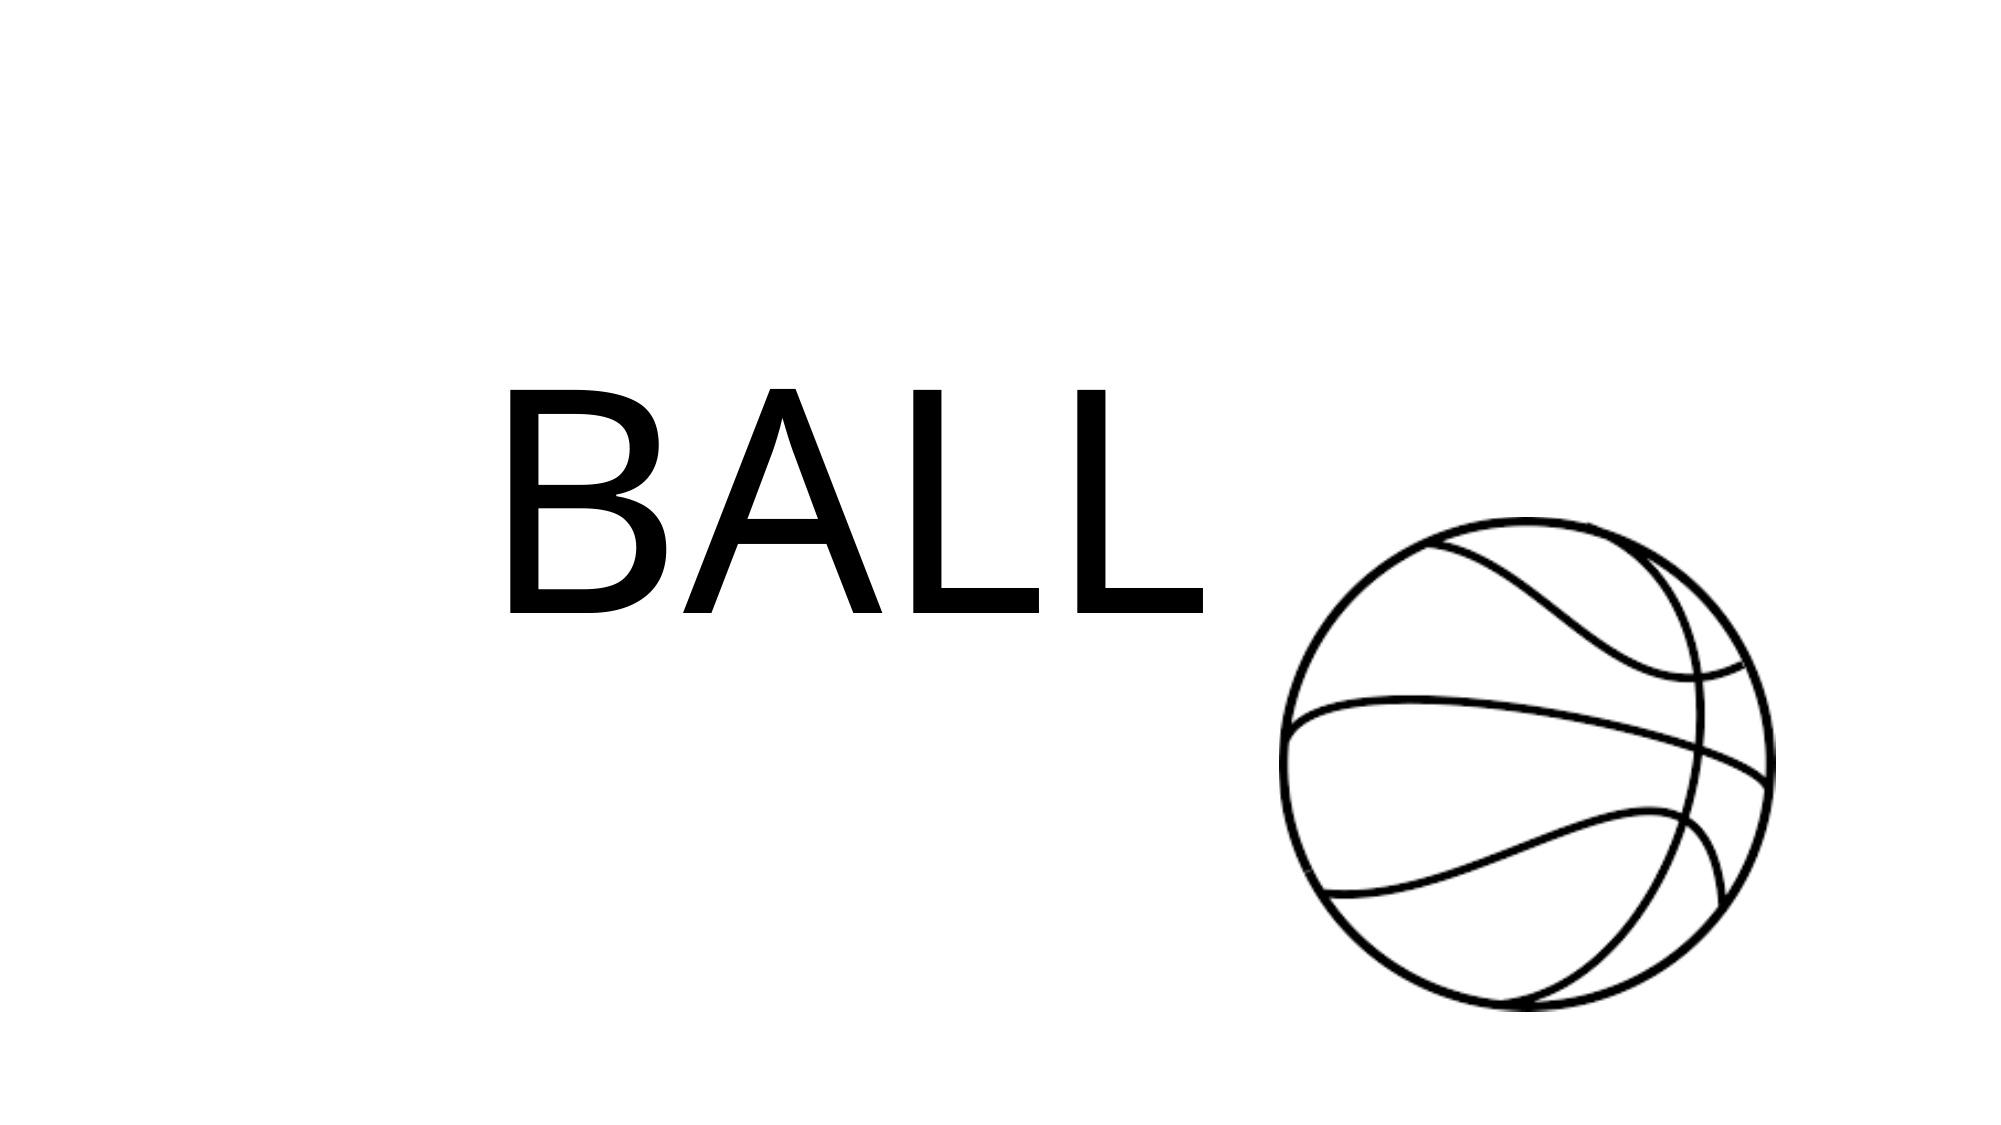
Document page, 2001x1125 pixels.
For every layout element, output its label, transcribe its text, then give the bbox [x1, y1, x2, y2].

picture [1279, 517, 1776, 1012]
title BALL [465, 287, 1751, 738]
